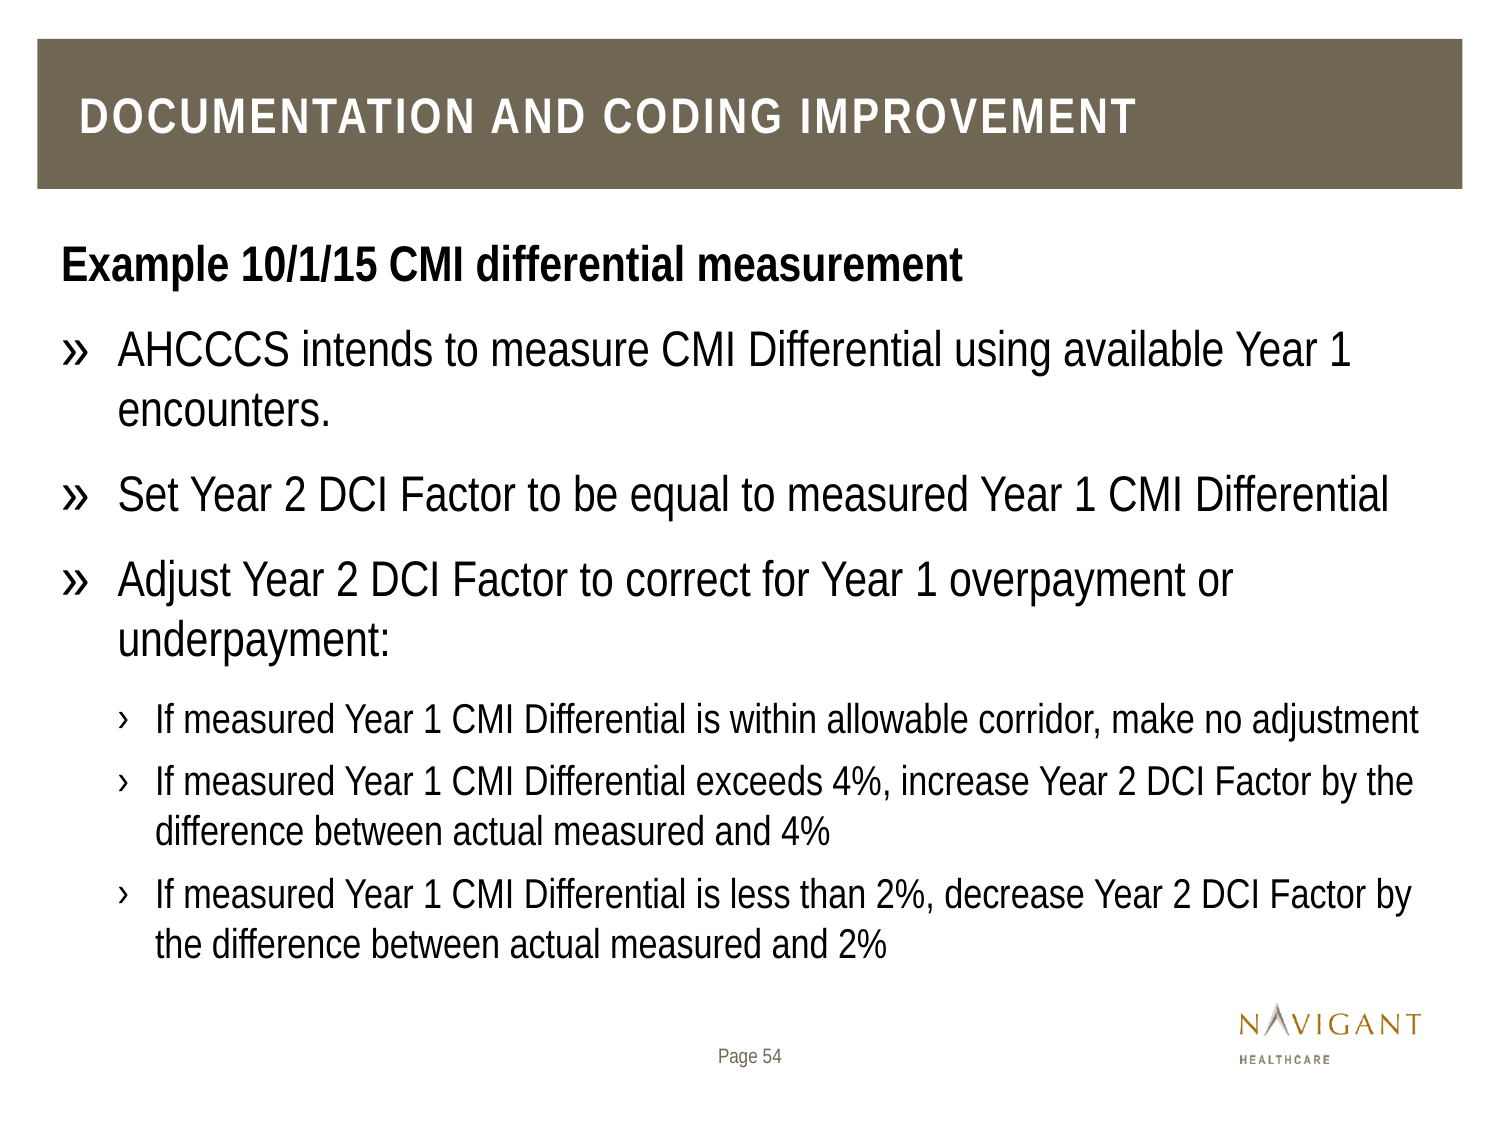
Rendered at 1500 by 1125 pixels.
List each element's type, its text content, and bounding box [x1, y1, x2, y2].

slide_number Page 54 [0, 1034, 1500, 1076]
picture [1240, 1003, 1421, 1034]
title Documentation and coding improvement [78, 38, 1422, 190]
text_box Example 10/1/15 CMI differential measurement AHCCCS intends to measure CMI Differential using available Year 1 encounters. Set Year 2 DCI Factor to be equal to measured Year 1 CMI Differential Adjust Year 2 DCI Factor to correct for Year 1 overpayment or underpayment: If measured Year 1 CMI Differential is within allowable corridor, make no adjustment If measured Year 1 CMI Differential exceeds 4%, increase Year 2 DCI Factor by the difference between actual measured and 4% If measured Year 1 CMI Differential is less than 2%, decrease Year 2 DCI Factor by the difference between actual measured and 2% [46, 224, 1458, 965]
